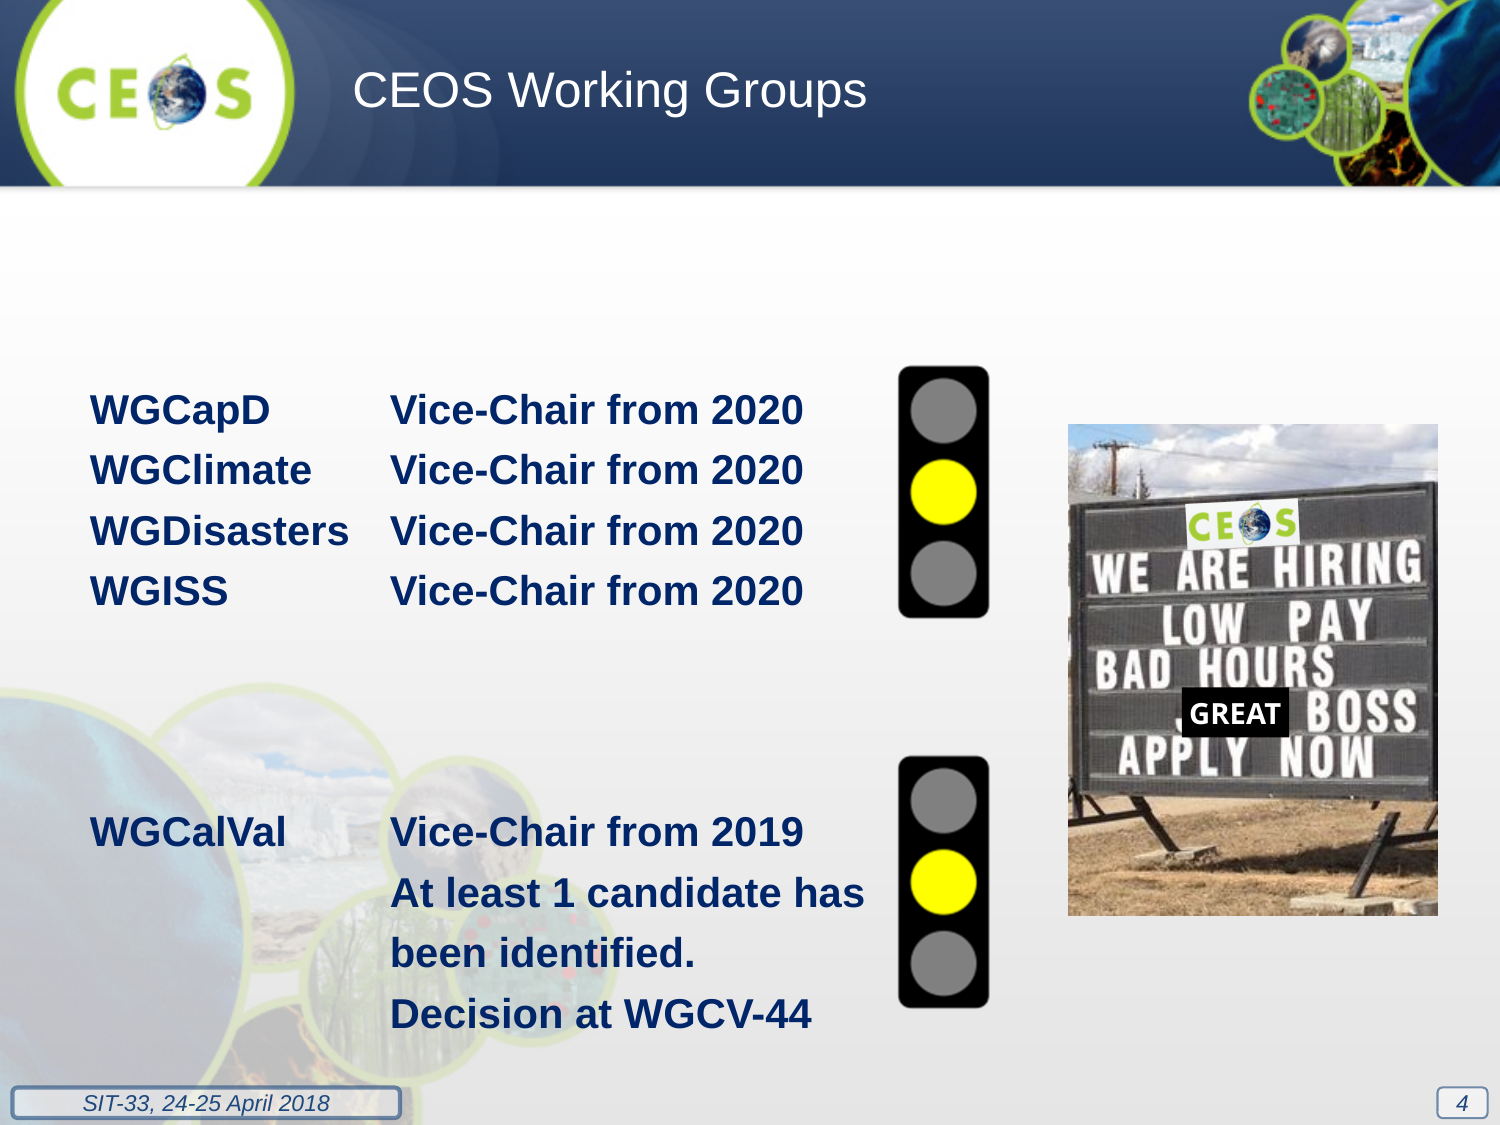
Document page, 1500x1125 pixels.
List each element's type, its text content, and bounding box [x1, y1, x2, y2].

list WGCapD Vice-Chair from 2020 WGClimate Vice-Chair from 2020 WGDisasters Vice-Chair from 2020 WGISS Vice-Chair from 2020 WGCalVal Vice-Chair from 2019 At least 1 candidate has been identified. Decision at WGCV-44 [75, 375, 1413, 1025]
list CEOS Working Groups [337, 50, 1150, 138]
picture [0, 0, 1500, 1125]
slide_number 4 [1436, 1086, 1489, 1120]
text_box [1068, 424, 1438, 916]
